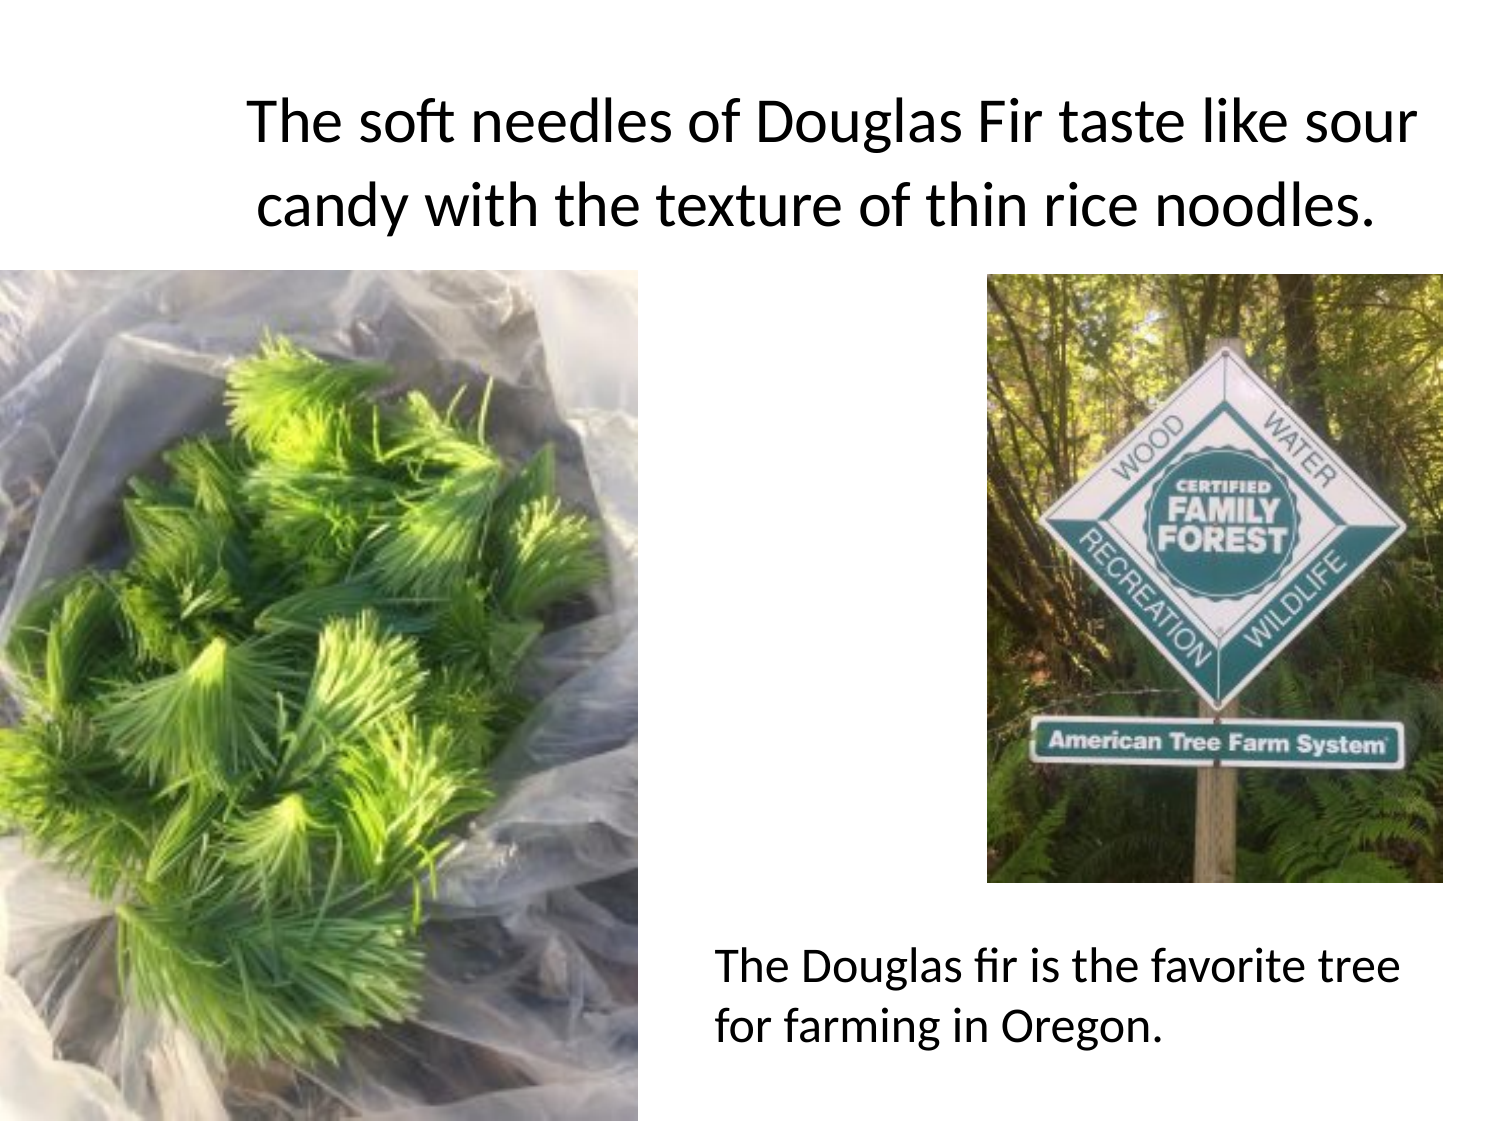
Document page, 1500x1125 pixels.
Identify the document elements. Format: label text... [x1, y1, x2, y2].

picture [0, 270, 638, 1122]
picture [987, 274, 1444, 883]
title The soft needles of Douglas Fir taste like sour candy with the texture of thin rice noodles. [150, 62, 1500, 250]
text_box The Douglas fir is the favorite tree for farming in Oregon. [699, 924, 1450, 1060]
